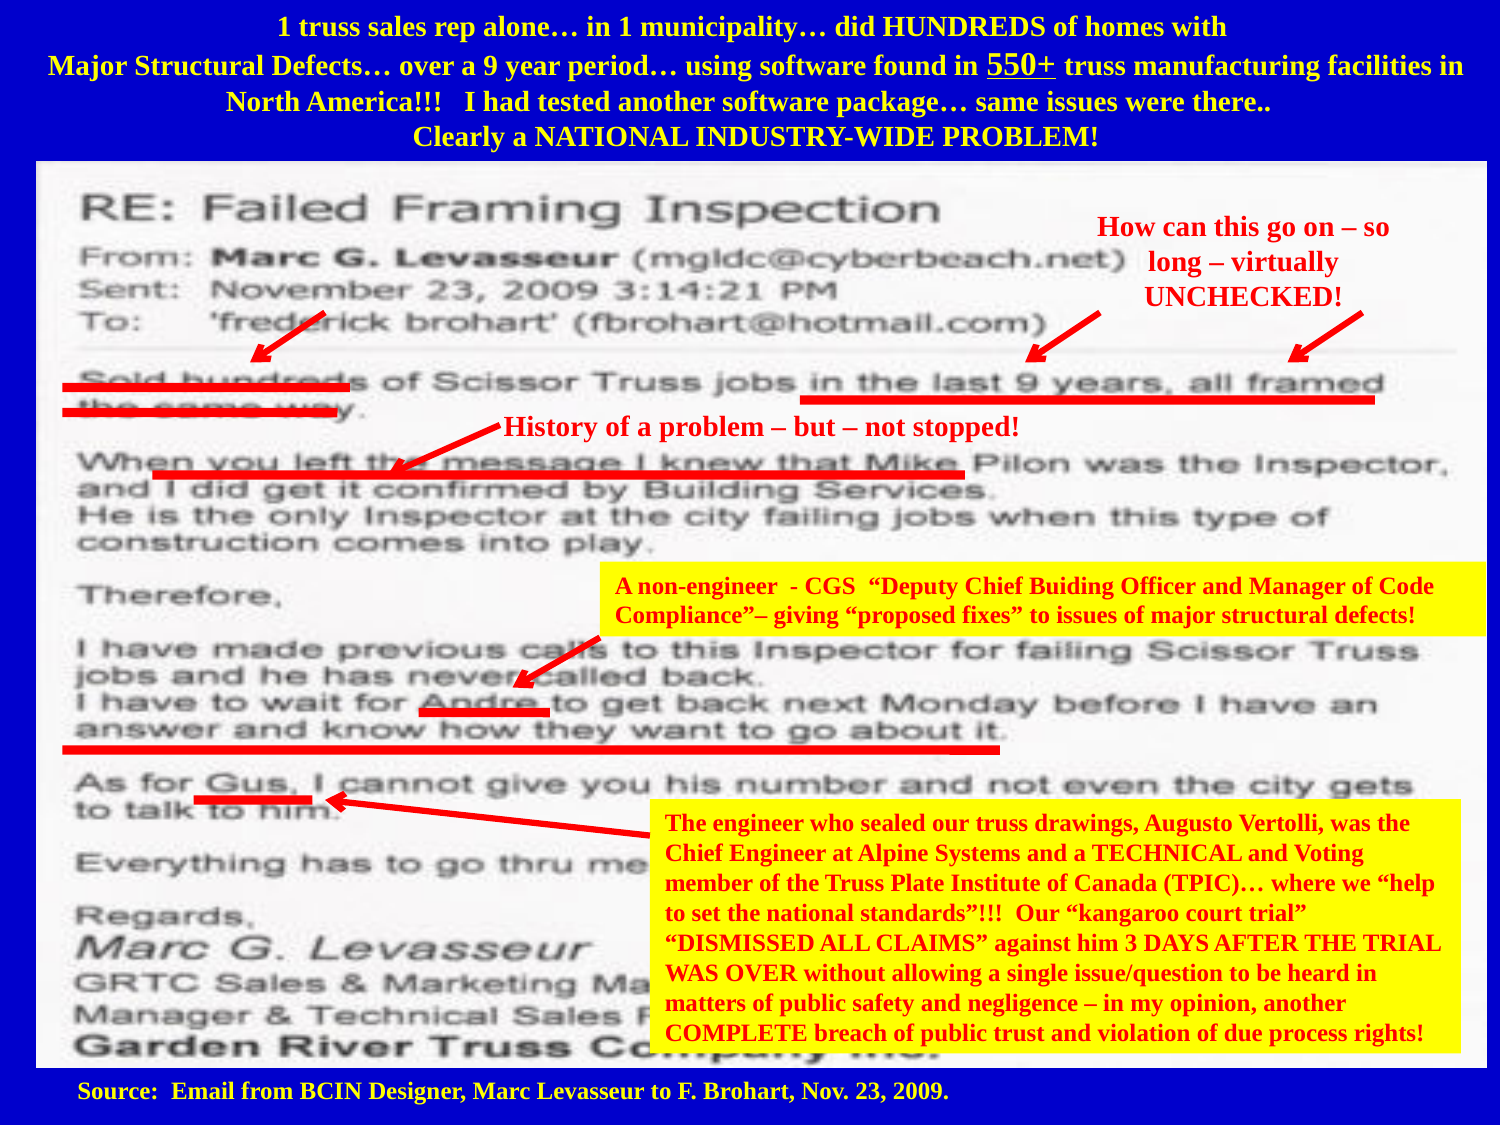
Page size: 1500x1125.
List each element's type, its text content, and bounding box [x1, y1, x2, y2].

text_box 1 truss sales rep alone… in 1 municipality… did HUNDREDS of homes with Major Structural Defects… over a 9 year period… using software found in 550+ truss manufacturing facilities in North America!!! I had tested another software package… same issues were there.. Clearly a NATIONAL INDUSTRY-WIDE PROBLEM! [24, 0, 1488, 160]
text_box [35, 161, 1487, 1068]
text_box Source: Email from BCIN Designer, Marc Levasseur to F. Brohart, Nov. 23, 2009. [62, 1074, 1363, 1112]
